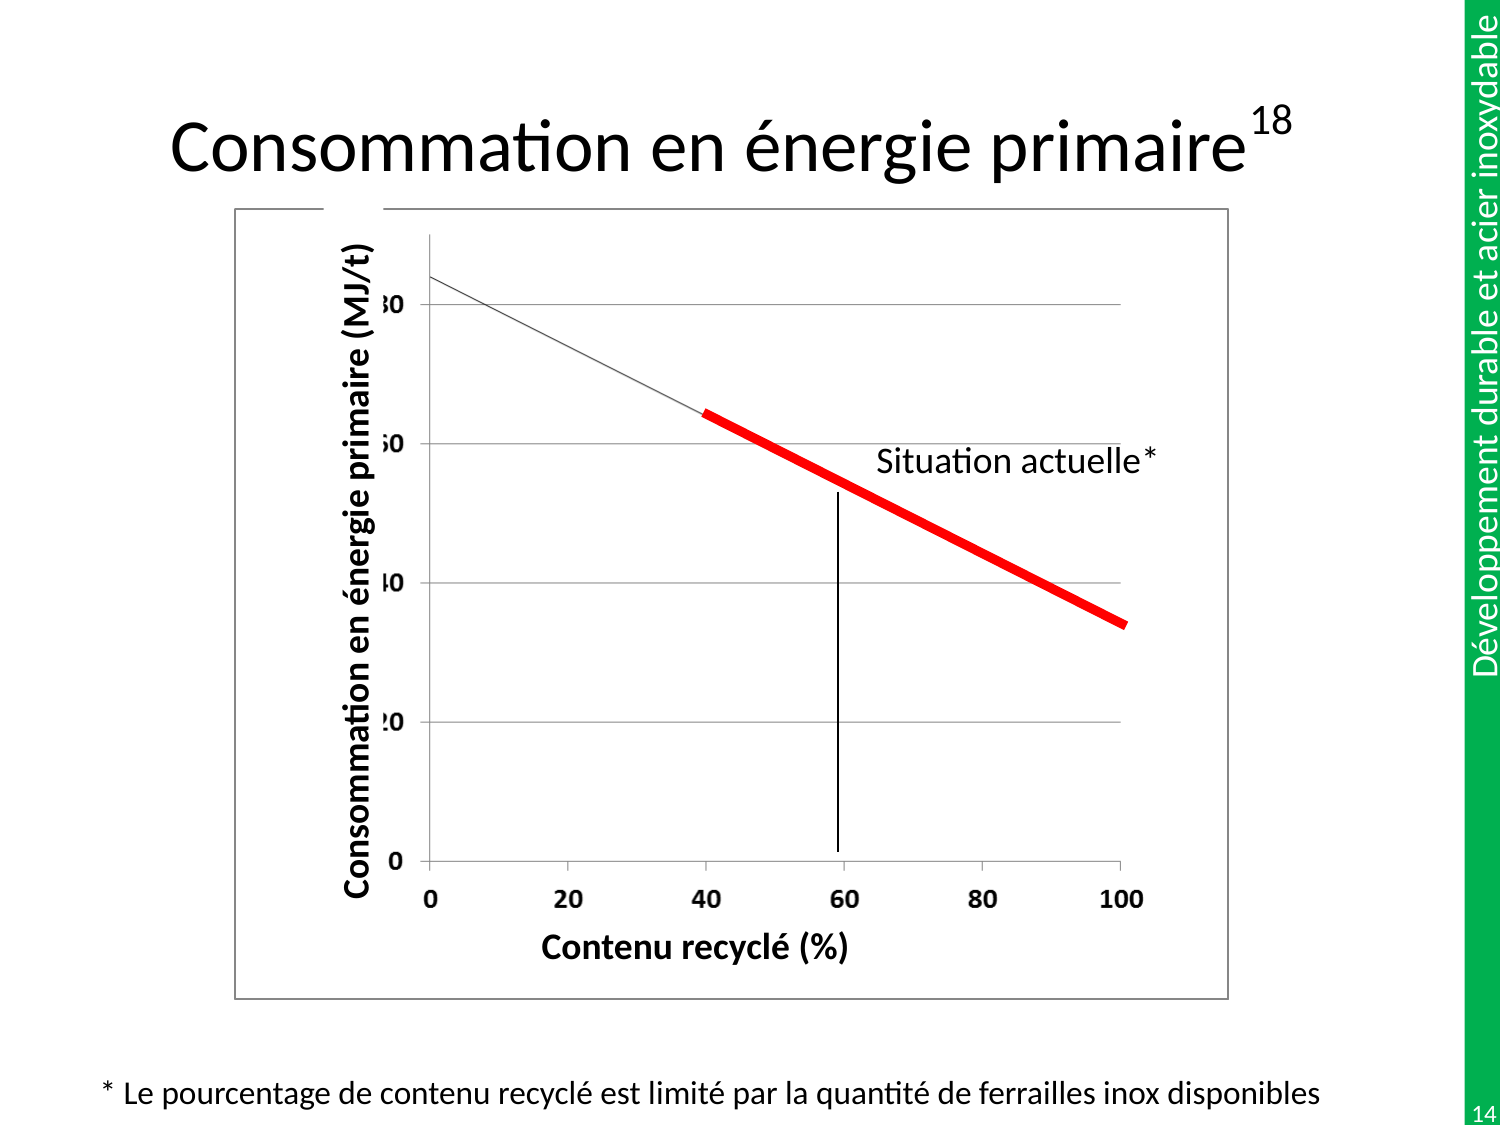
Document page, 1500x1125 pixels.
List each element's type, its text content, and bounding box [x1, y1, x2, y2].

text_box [234, 207, 1229, 1000]
title Consommation en énergie primaire18 [56, 45, 1407, 233]
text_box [703, 412, 1127, 627]
text_box * Le pourcentage de contenu recyclé est limité par la quantité de ferrailles inox disponibles [84, 1064, 1458, 1119]
slide_number 14 [1446, 1082, 1500, 1125]
